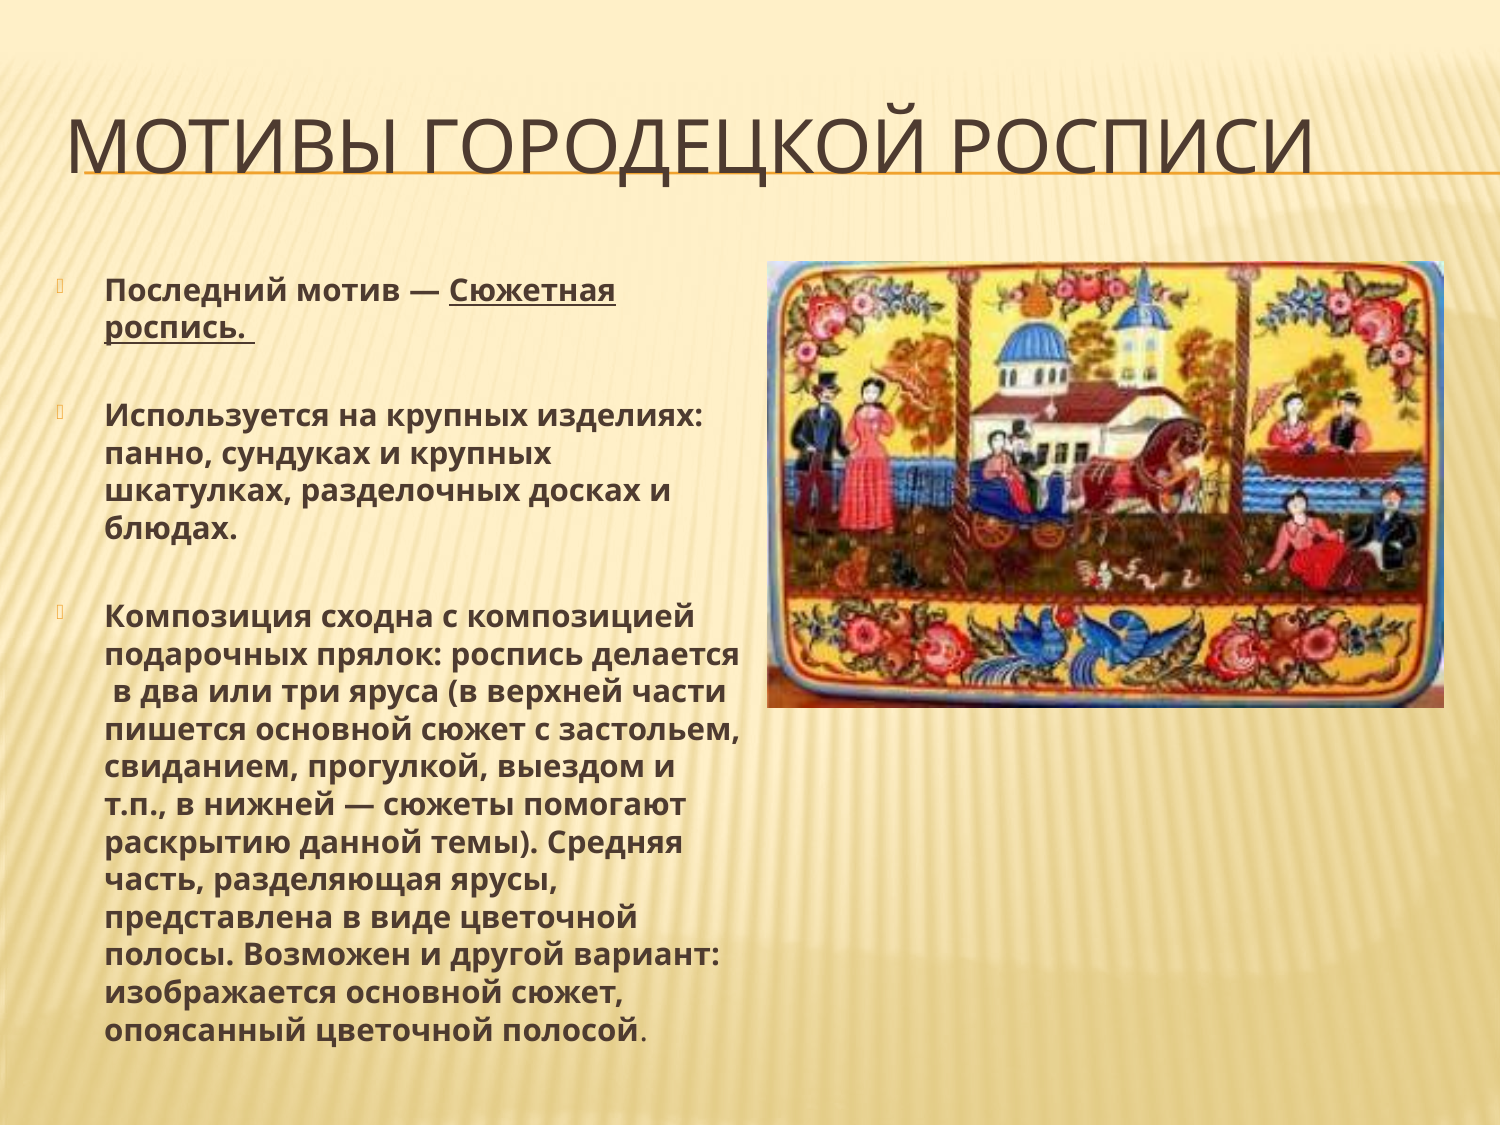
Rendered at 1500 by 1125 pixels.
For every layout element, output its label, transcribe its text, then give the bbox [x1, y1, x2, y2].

list Последний мотив — Сюжетная роспись. Используется на крупных изделиях: панно, сундуках и крупных шкатулках, разделочных досках и блюдах. Композиция сходна с композицией подарочных прялок: роспись делается в два или три яруса (в верхней части пишется основной сюжет с застольем, свиданием, прогулкой, выездом и т.п., в нижней — сюжеты помогают раскрытию данной темы). Средняя часть, разделяющая ярусы, представлена в виде цветочной полосы. Возможен и другой вариант: изображается основной сюжет, опоясанный цветочной полосой. [40, 262, 762, 1083]
picture [767, 260, 1444, 708]
title Мотивы Городецкой росписи [50, 75, 1475, 213]
